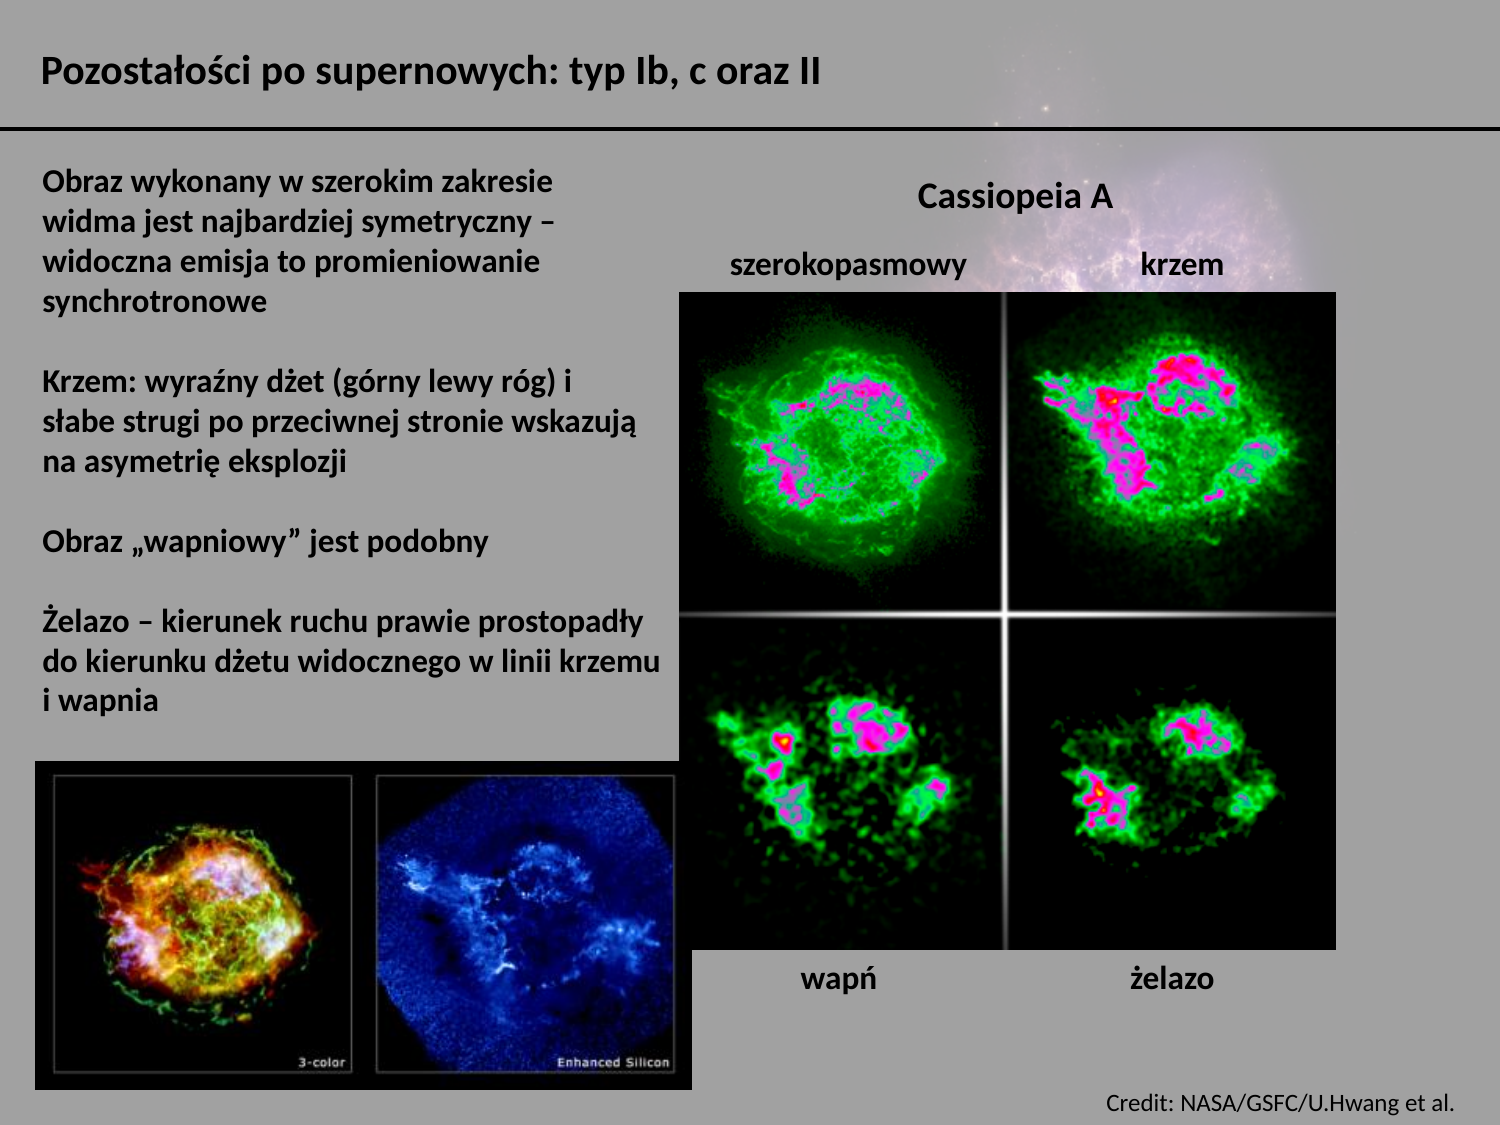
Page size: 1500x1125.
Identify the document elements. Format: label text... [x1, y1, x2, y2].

text_box Pozostałości po supernowych: typ Ib, c oraz II [26, 35, 838, 100]
text_box Obraz wykonany w szerokim zakresie widma jest najbardziej symetryczny – widoczna emisja to promieniowanie synchrotronowe Krzem: wyraźny dżet (górny lewy róg) i słabe strugi po przeciwnej stronie wskazują na asymetrię eksplozji Obraz „wapniowy” jest podobny Żelazo – kierunek ruchu prawie prostopadły do kierunku dżetu widocznego w linii krzemu i wapnia [27, 152, 677, 726]
text_box żelazo [1115, 957, 1230, 1004]
text_box Cassiopeia A [903, 163, 1129, 224]
text_box krzem [1125, 234, 1240, 289]
text_box Credit: NASA/GSFC/U.Hwang et al. [1091, 1079, 1471, 1125]
text_box szerokopasmowy [715, 234, 983, 289]
text_box wapń [785, 957, 893, 1004]
picture [34, 292, 1337, 1090]
